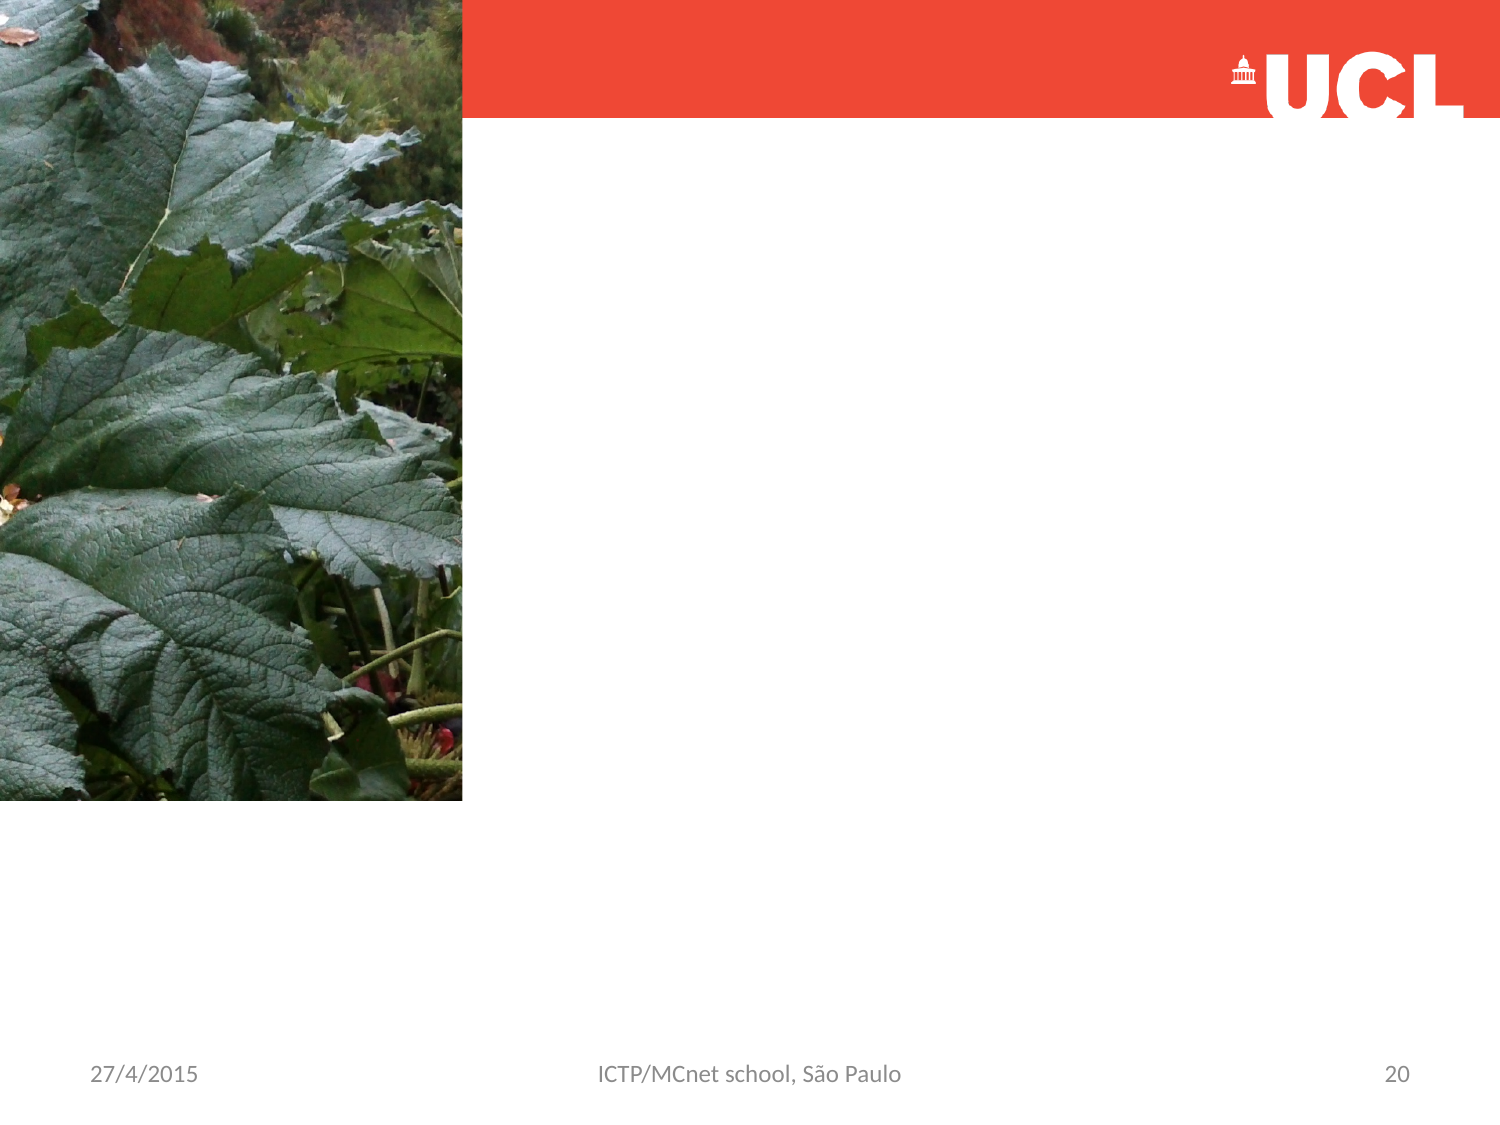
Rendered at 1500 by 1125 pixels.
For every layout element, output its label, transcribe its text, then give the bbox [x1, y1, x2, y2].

slide_number 20 [1074, 1042, 1425, 1103]
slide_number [75, 1042, 425, 1103]
picture [0, 0, 463, 801]
footer ICTP/MCnet school, São Paulo [512, 1042, 988, 1103]
